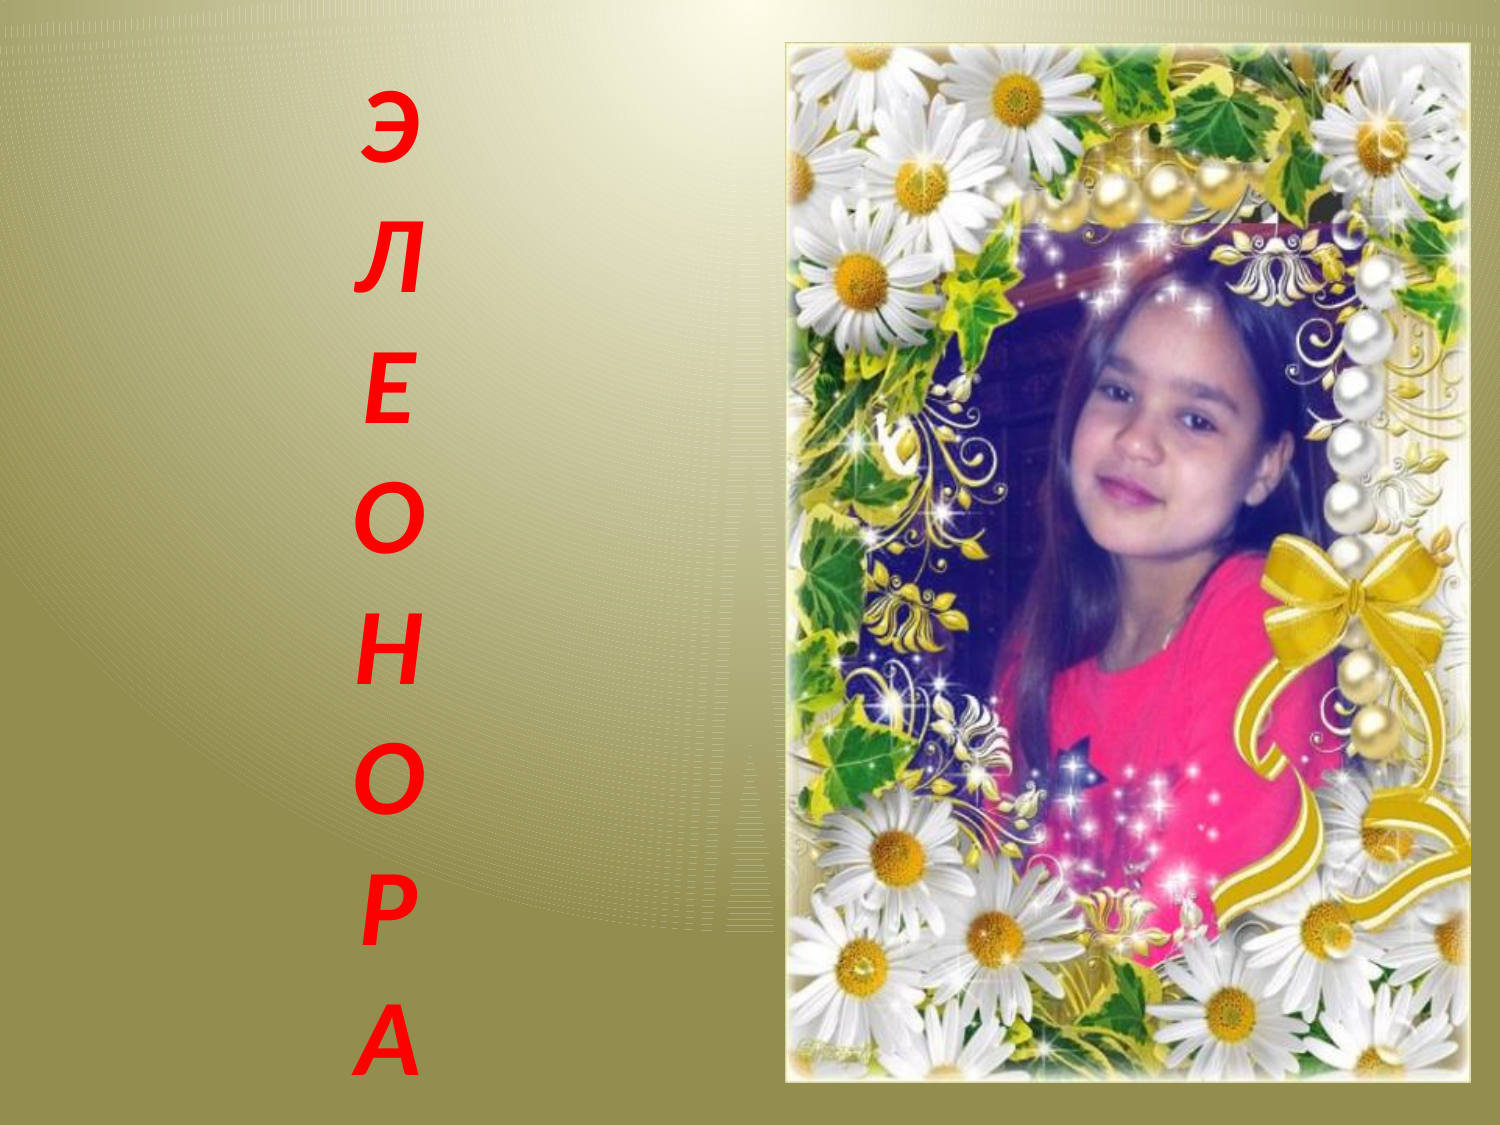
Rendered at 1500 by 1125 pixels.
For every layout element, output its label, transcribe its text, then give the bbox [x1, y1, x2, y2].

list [785, 42, 1471, 1083]
title Э Л Е О Н О Р А [75, 45, 703, 1106]
